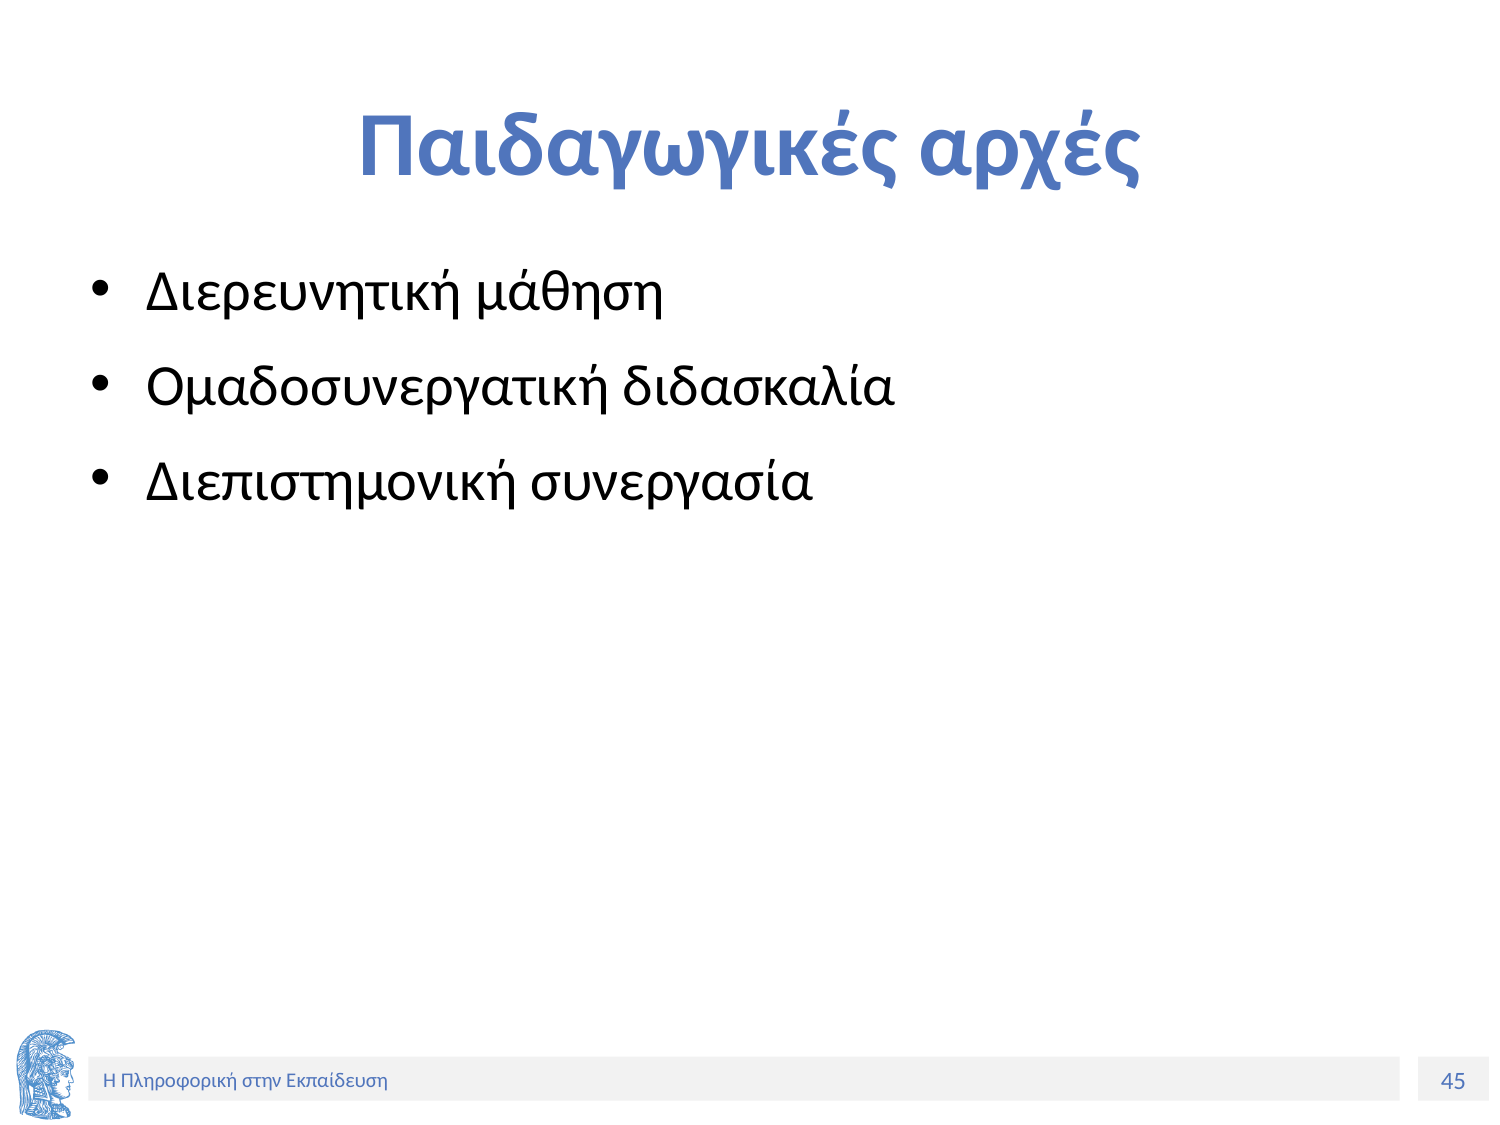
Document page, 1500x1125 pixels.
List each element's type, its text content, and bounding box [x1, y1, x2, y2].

title Παιδαγωγικές αρχές [75, 45, 1425, 233]
list Διερευνητική μάθηση Ομαδοσυνεργατική διδασκαλία Διεπιστημονική συνεργασία [75, 244, 1425, 1055]
picture [9, 1026, 81, 1120]
